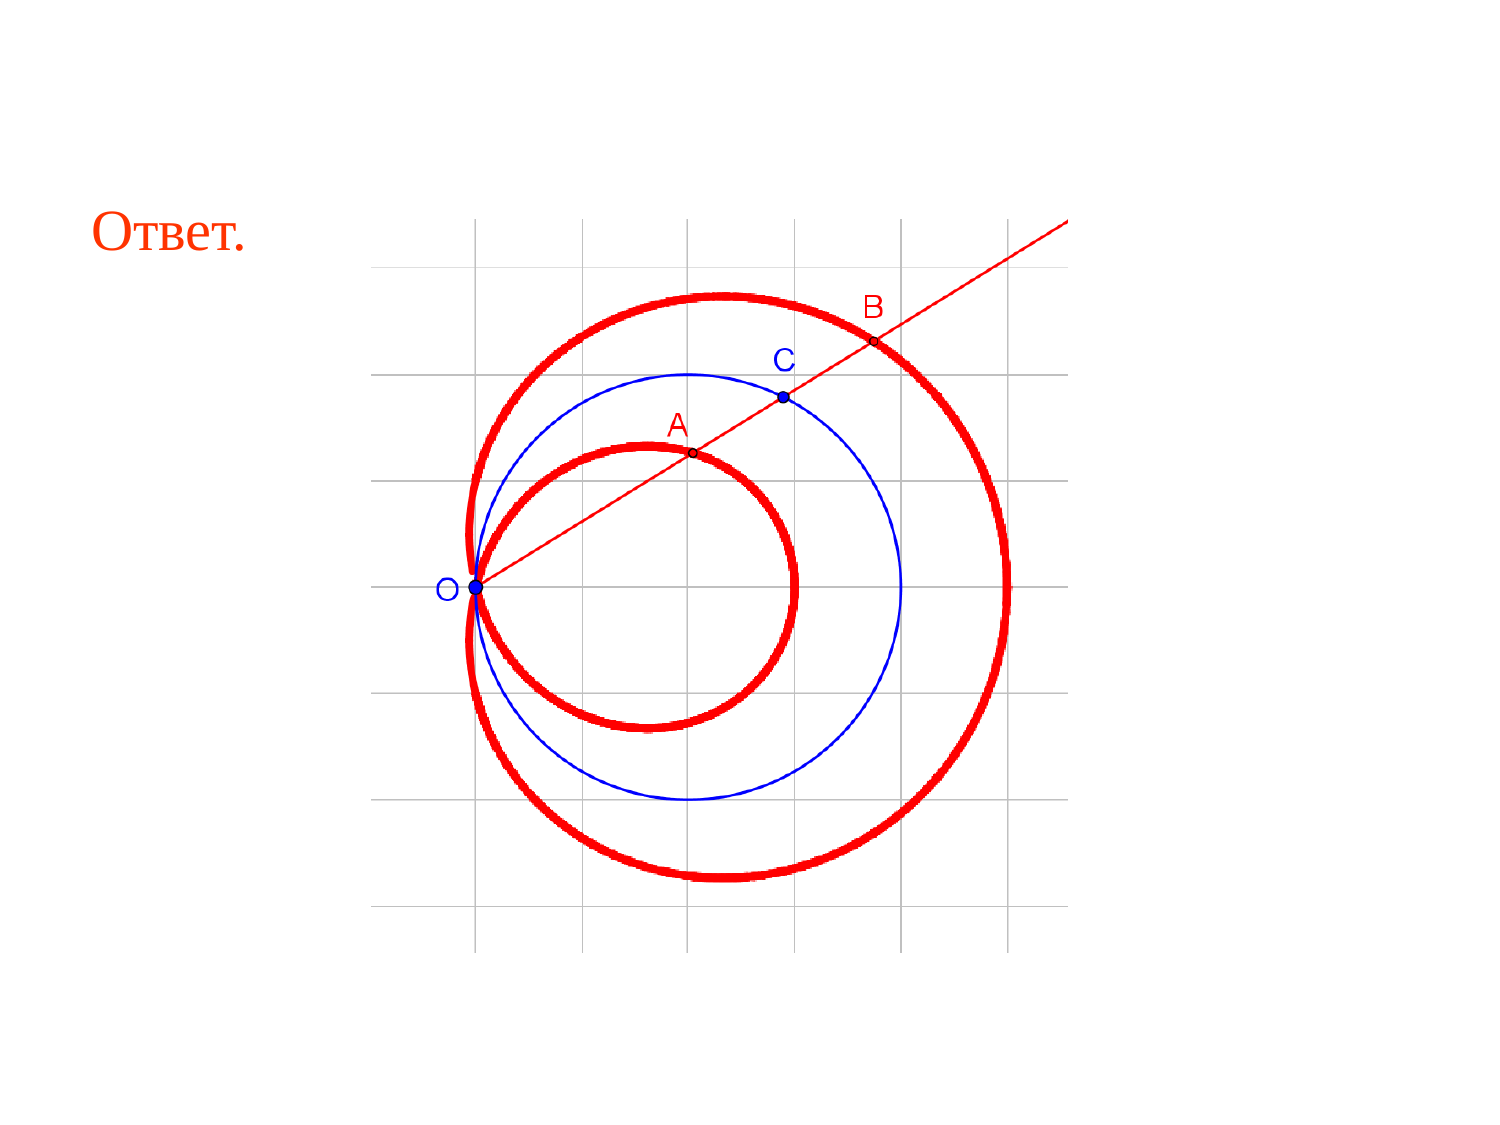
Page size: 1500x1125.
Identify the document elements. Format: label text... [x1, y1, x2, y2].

text_box Ответ. [76, 184, 1340, 270]
picture [371, 219, 1068, 953]
